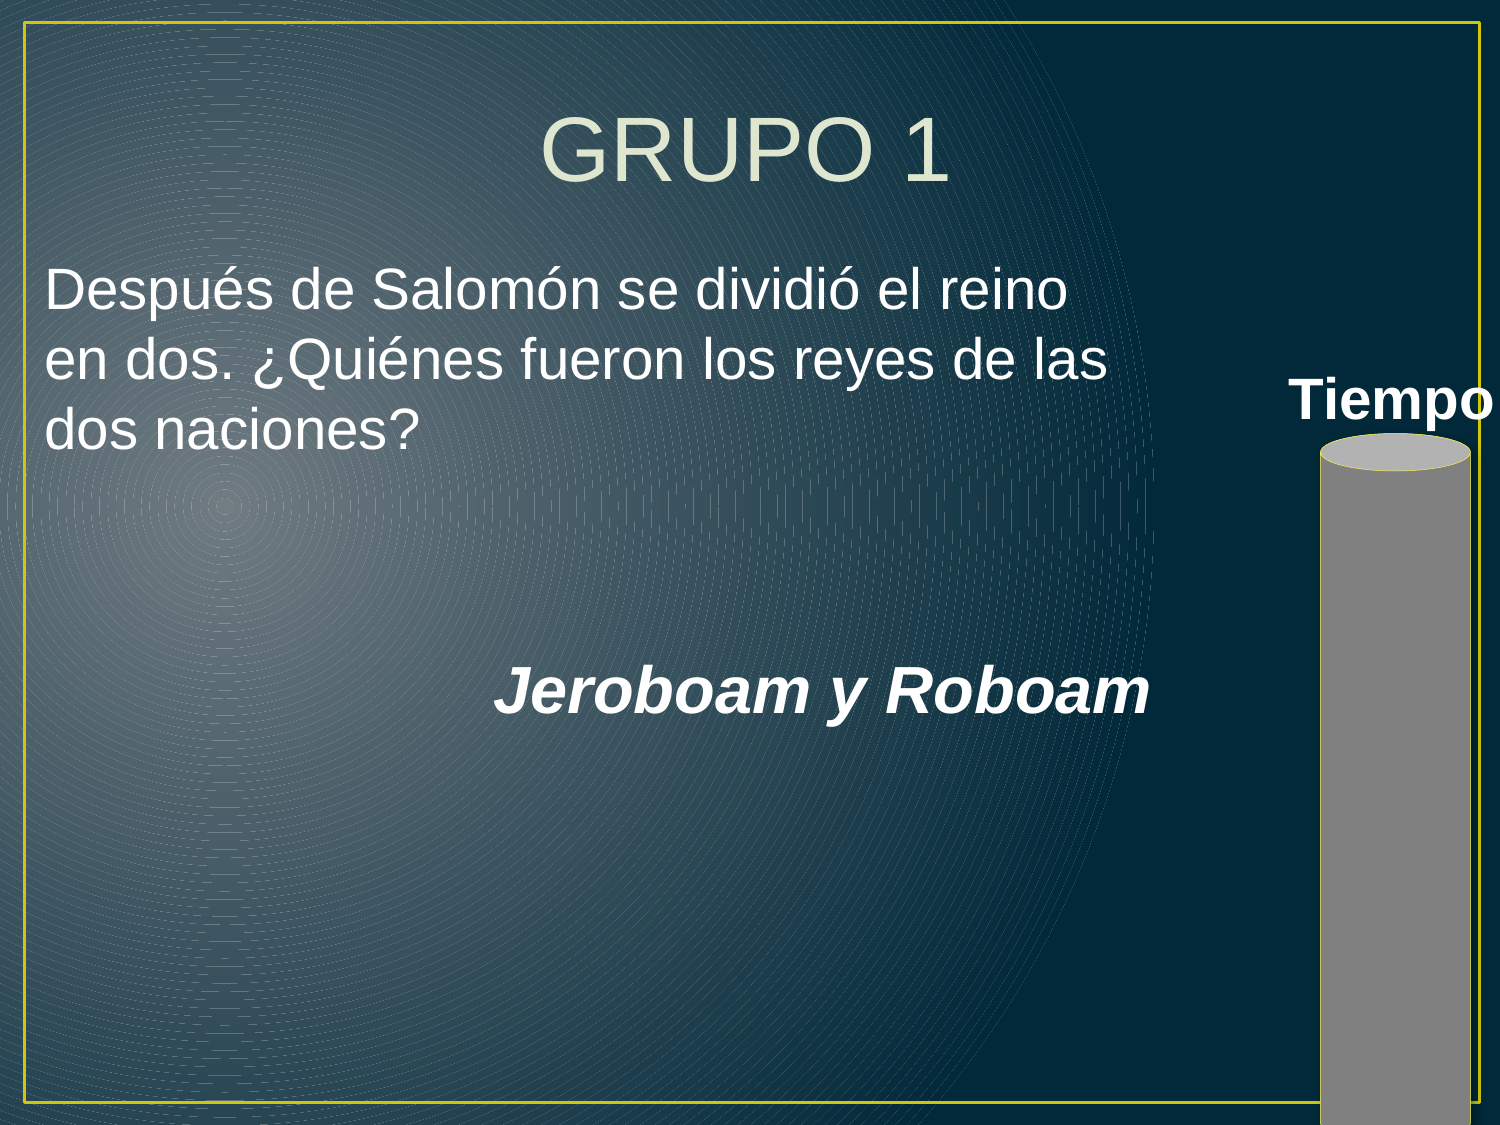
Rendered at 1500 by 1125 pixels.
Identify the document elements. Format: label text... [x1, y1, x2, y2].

text_box Después de Salomón se dividió el reino en dos. ¿Quiénes fueron los reyes de las dos naciones? [29, 243, 1152, 539]
text_box [1319, 435, 1472, 1125]
text_box Jeroboam y Roboam [478, 599, 1216, 751]
text_box GRUPO 1 [100, 82, 1392, 295]
text_box Tiempo [1258, 357, 1500, 435]
